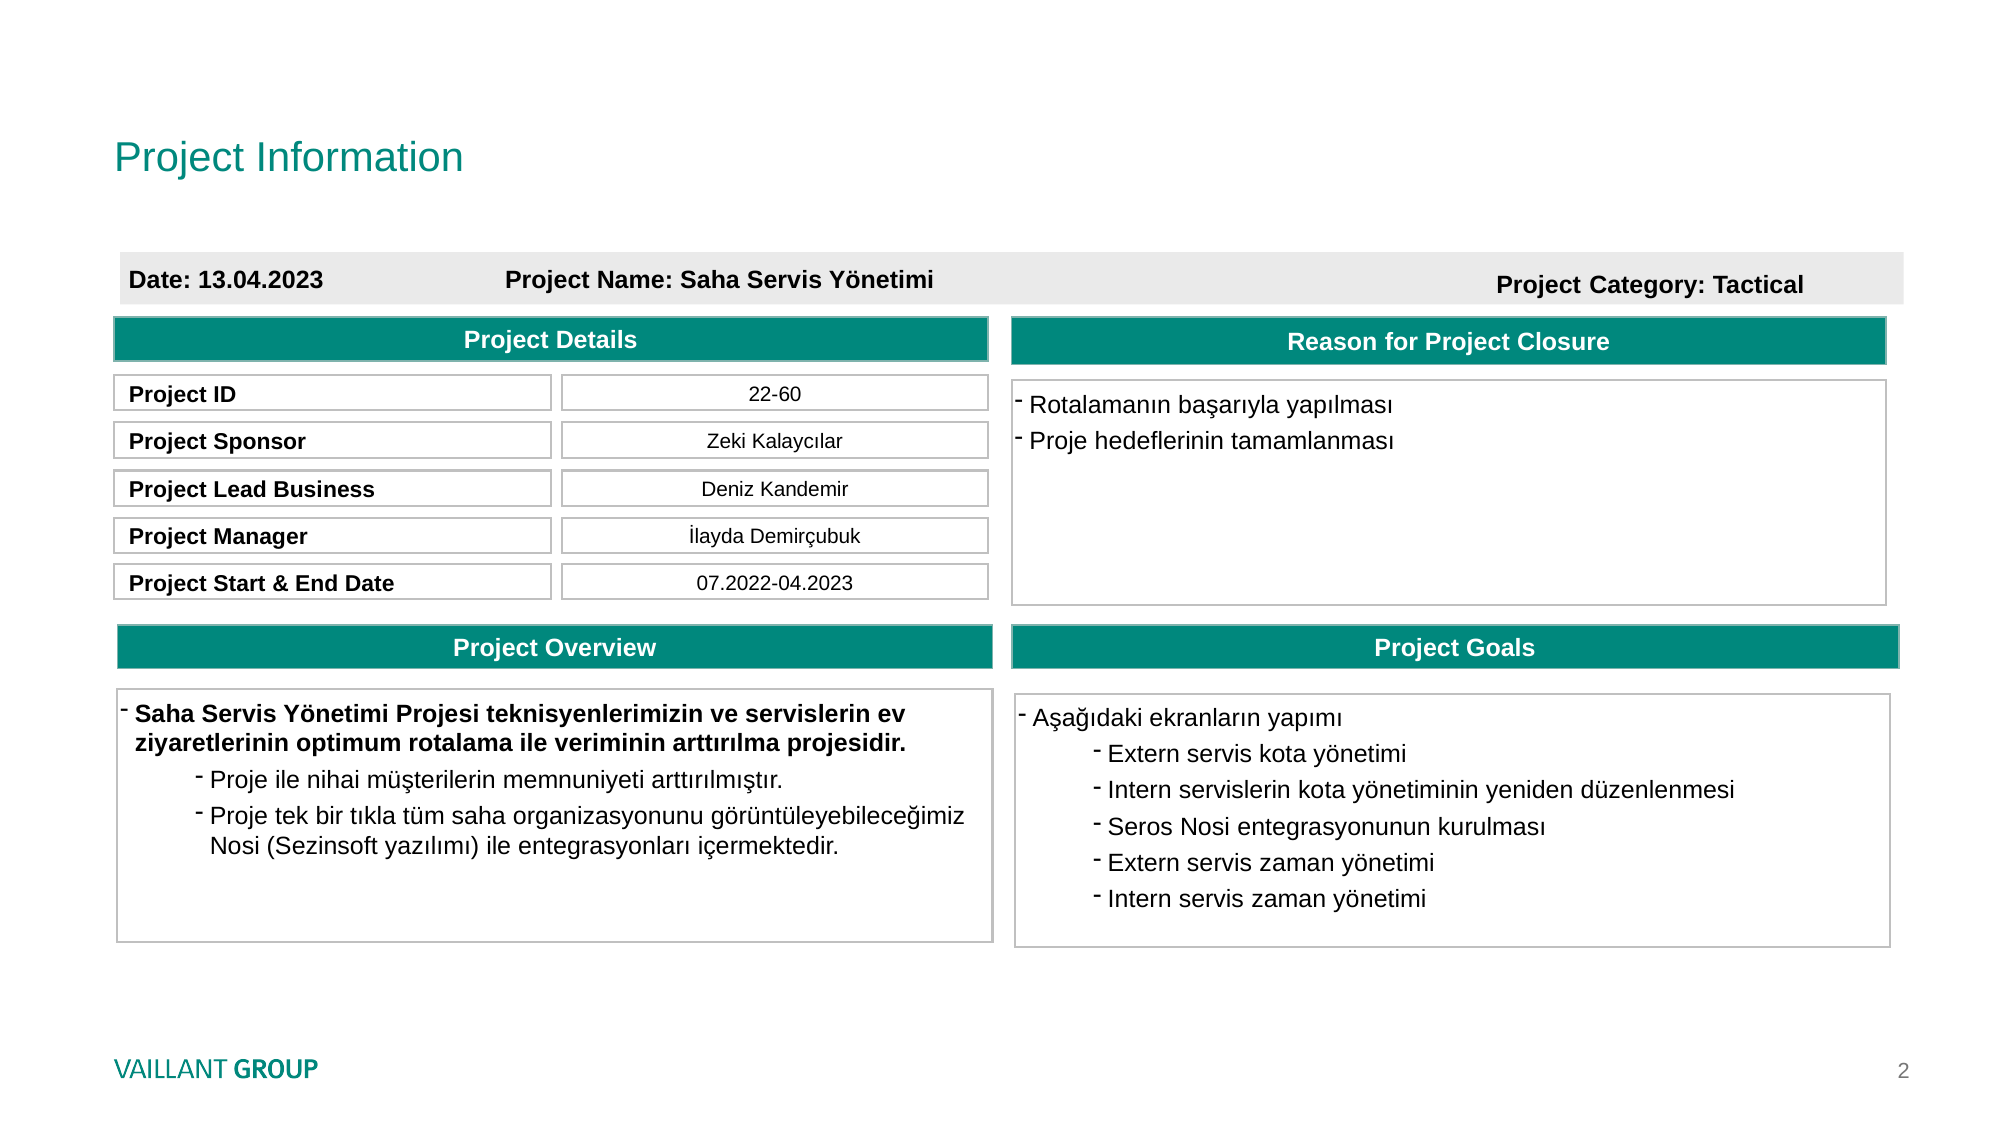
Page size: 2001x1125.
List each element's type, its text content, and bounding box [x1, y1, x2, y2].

text_box İlayda Demirçubuk [561, 517, 989, 554]
text_box Project Overview [117, 624, 993, 669]
text_box Project Manager [114, 517, 552, 554]
text_box Rotalamanın başarıyla yapılması Proje hedeflerinin tamamlanması [1011, 380, 1886, 605]
text_box Project Lead Business [114, 470, 552, 506]
text_box Deniz Kandemir [561, 470, 989, 506]
text_box 22-60 [561, 375, 989, 411]
text_box Zeki Kalaycılar [561, 422, 989, 458]
text_box Date: 13.04.2023 Project Name: Saha Servis Yönetimi [114, 256, 1166, 301]
text_box 07.2022-04.2023 [561, 564, 989, 600]
text_box Project Category: Tactical [1496, 264, 1880, 300]
text_box Project Goals [1011, 624, 1899, 669]
text_box Saha Servis Yönetimi Projesi teknisyenlerimizin ve servislerin ev ziyaretlerinin optimum rotalama ile veriminin arttırılma projesidir. Proje ile nihai müşterilerin memnuniyeti arttırılmıştır. Proje tek bir tıkla tüm saha organizasyonunu görüntüleyebileceğimiz Nosi (Sezinsoft yazılımı) ile entegrasyonları içermektedir. [117, 689, 993, 943]
text_box Project ID [114, 375, 552, 411]
title Project Information [114, 115, 1898, 181]
text_box Reason for Project Closure [1011, 317, 1886, 365]
text_box Aşağıdaki ekranların yapımı Extern servis kota yönetimi Intern servislerin kota yönetiminin yeniden düzenlenmesi Seros Nosi entegrasyonunun kurulması Extern servis zaman yönetimi Intern servis zaman yönetimi [1015, 693, 1891, 947]
text_box Project Details [114, 317, 989, 361]
slide_number 2 [1897, 1040, 1994, 1100]
text_box Project Start & End Date [114, 564, 552, 600]
text_box [120, 252, 1904, 305]
picture [105, 1050, 326, 1088]
text_box Project Sponsor [114, 422, 552, 458]
